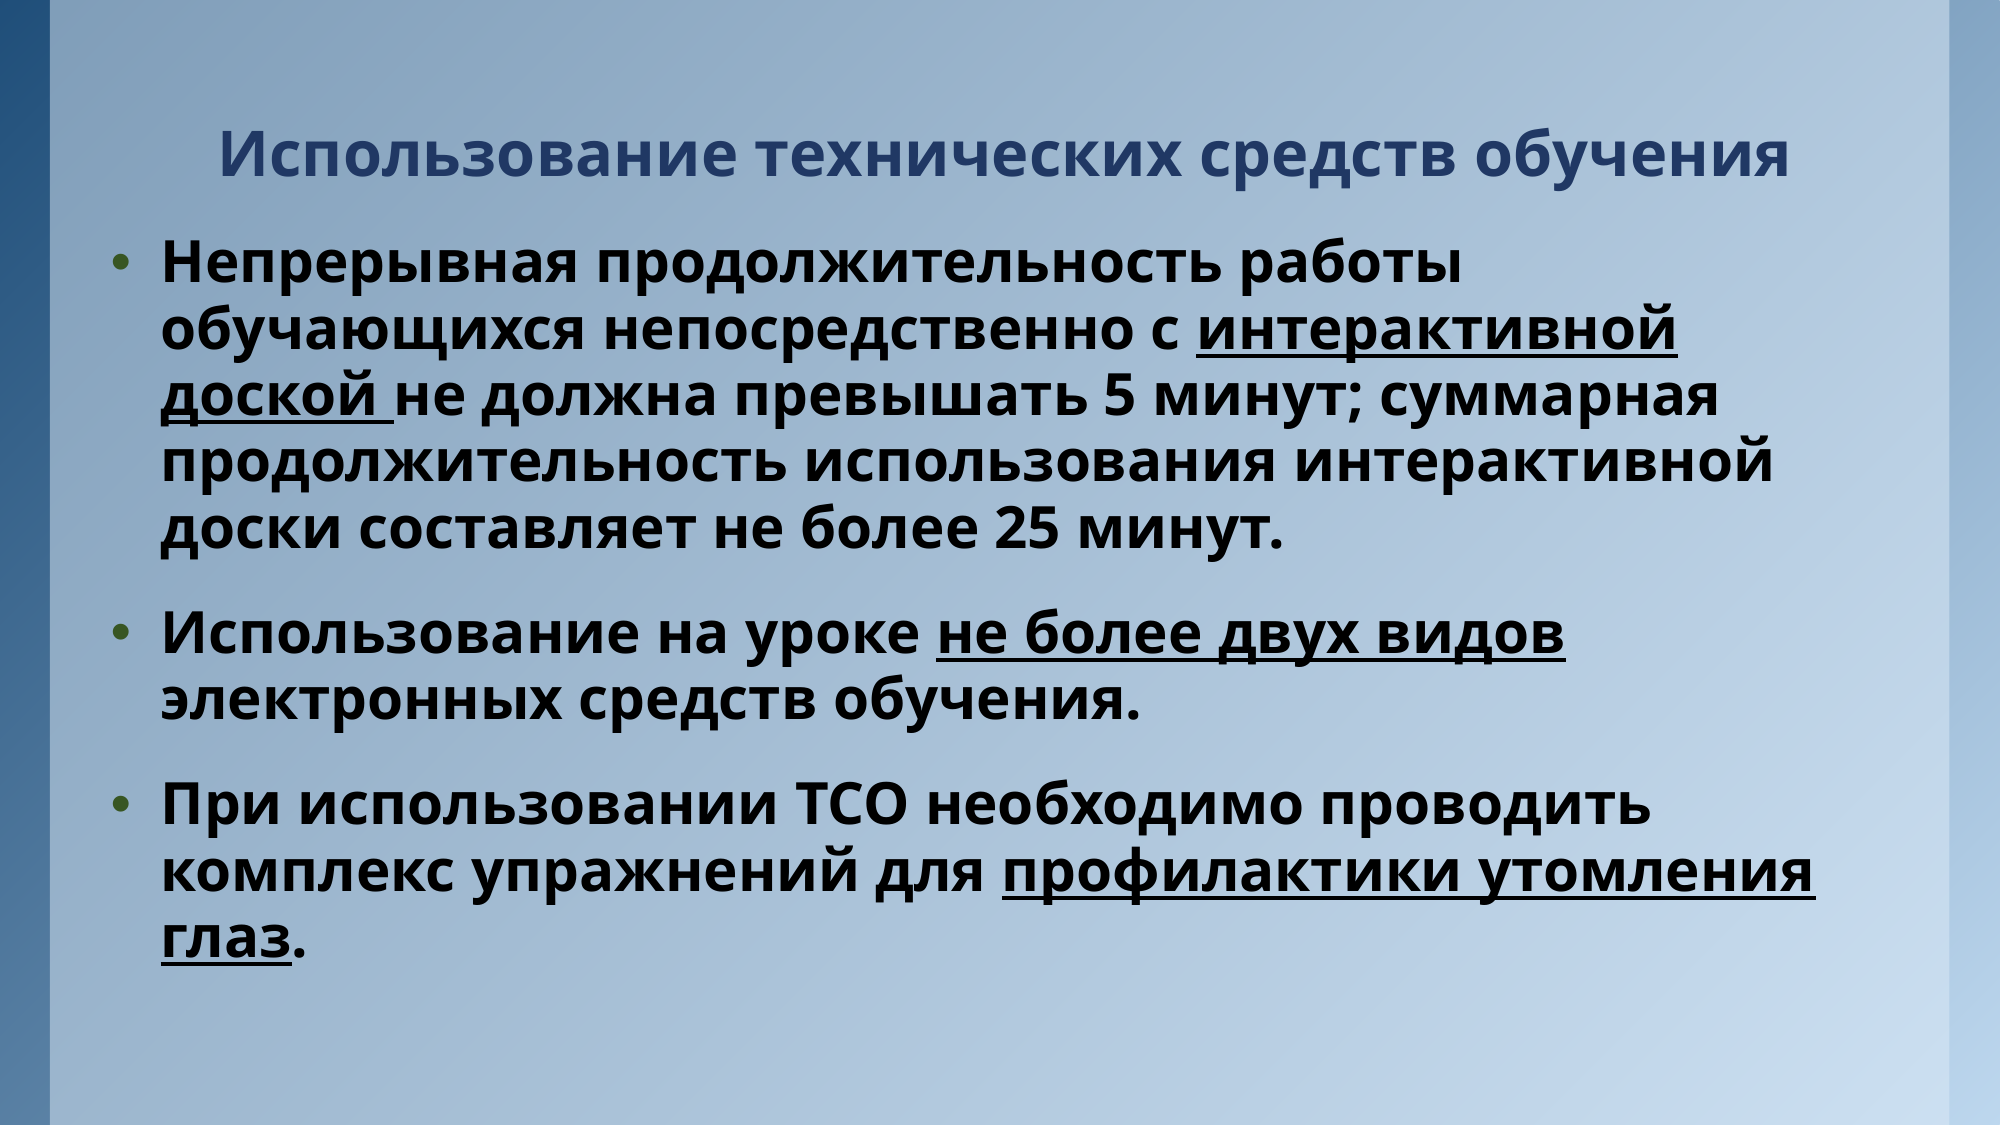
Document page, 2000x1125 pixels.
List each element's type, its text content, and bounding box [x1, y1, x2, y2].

list Непрерывная продолжительность работы обучающихся непосредственно с интерактивной доской не должна превышать 5 минут; суммарная продолжительность использования интерактивной доски составляет не более 25 минут. Использование на уроке не более двух видов электронных средств обучения. При использовании ТСО необходимо проводить комплекс упражнений для профилактики утомления глаз. [90, 219, 1922, 1096]
title Использование технических средств обучения [172, 74, 1840, 200]
